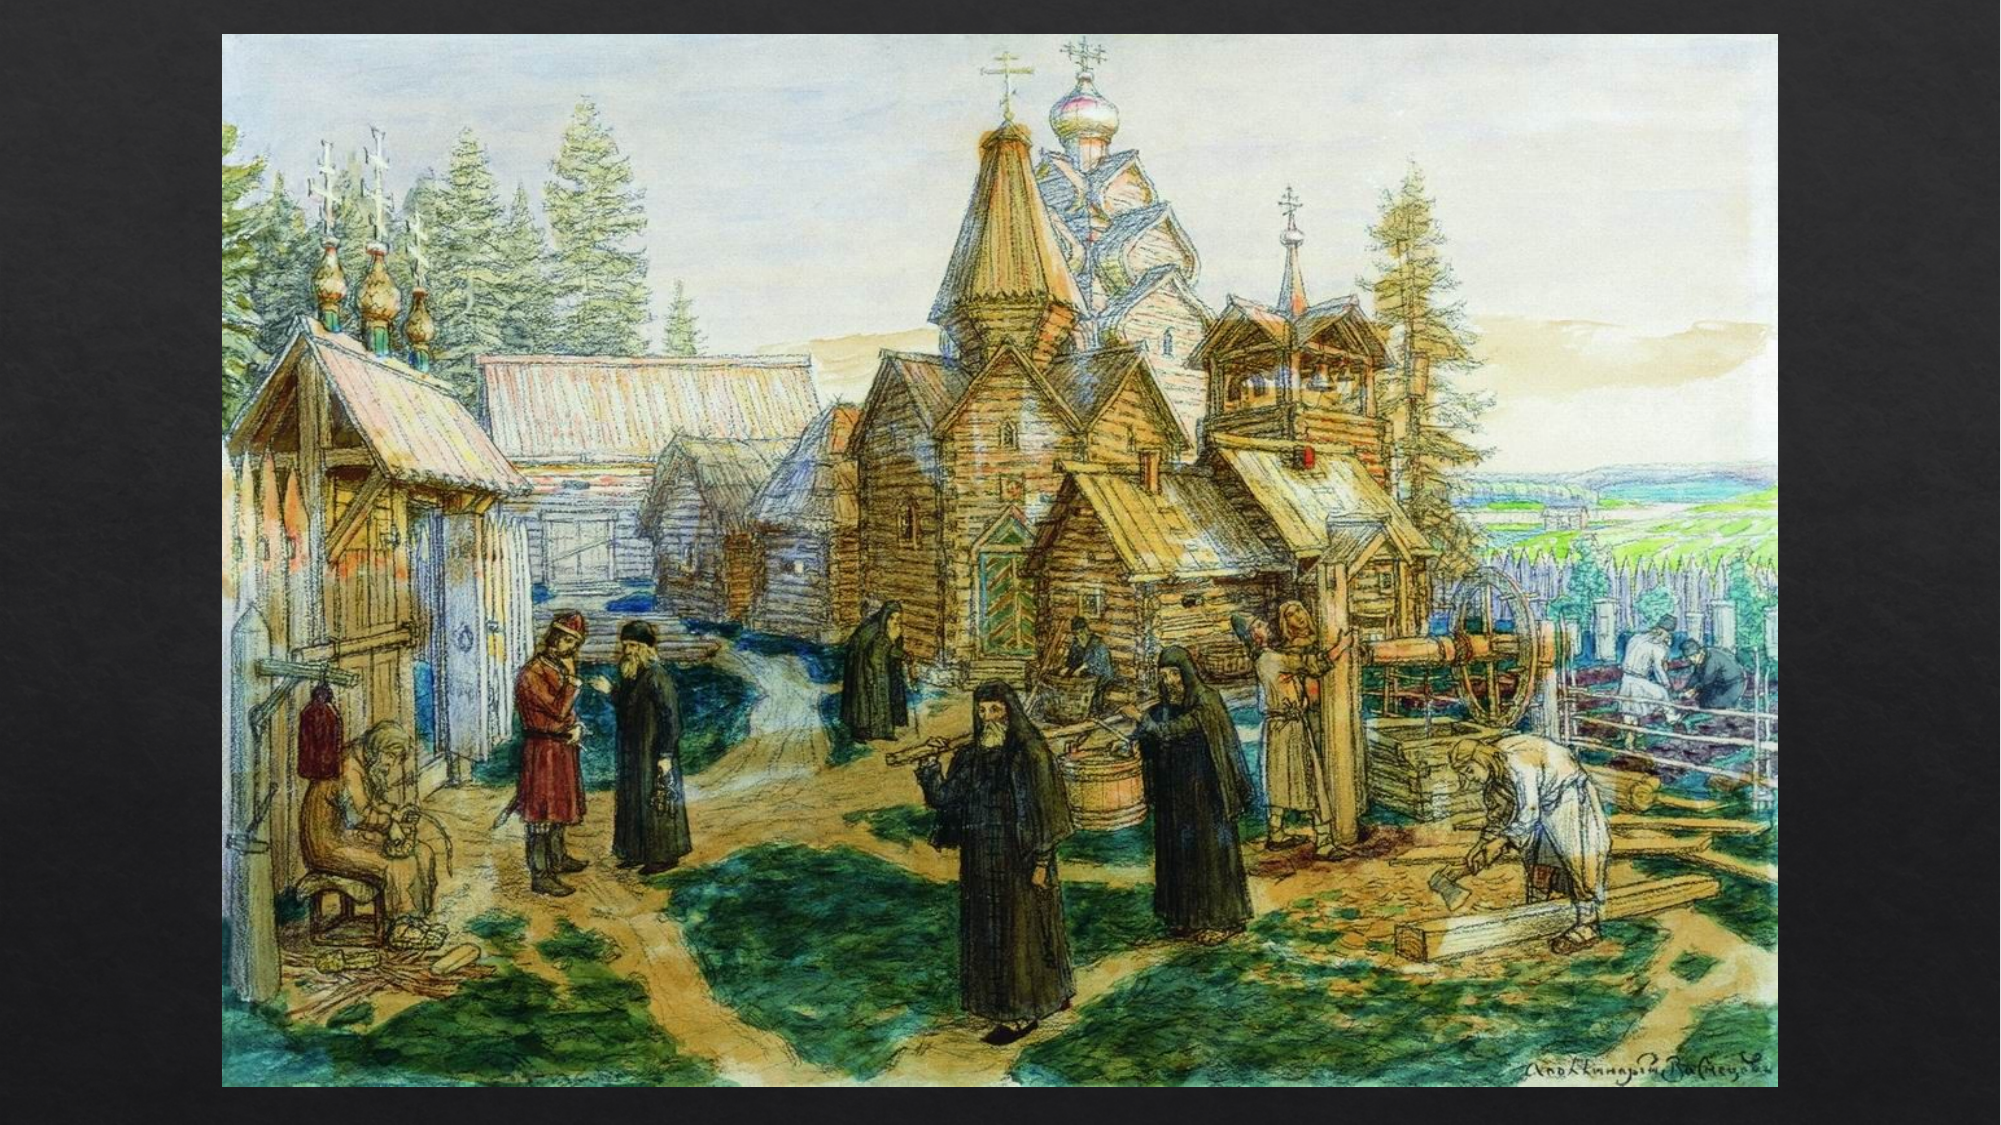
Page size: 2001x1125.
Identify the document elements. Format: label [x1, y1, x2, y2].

picture [222, 34, 1778, 1088]
